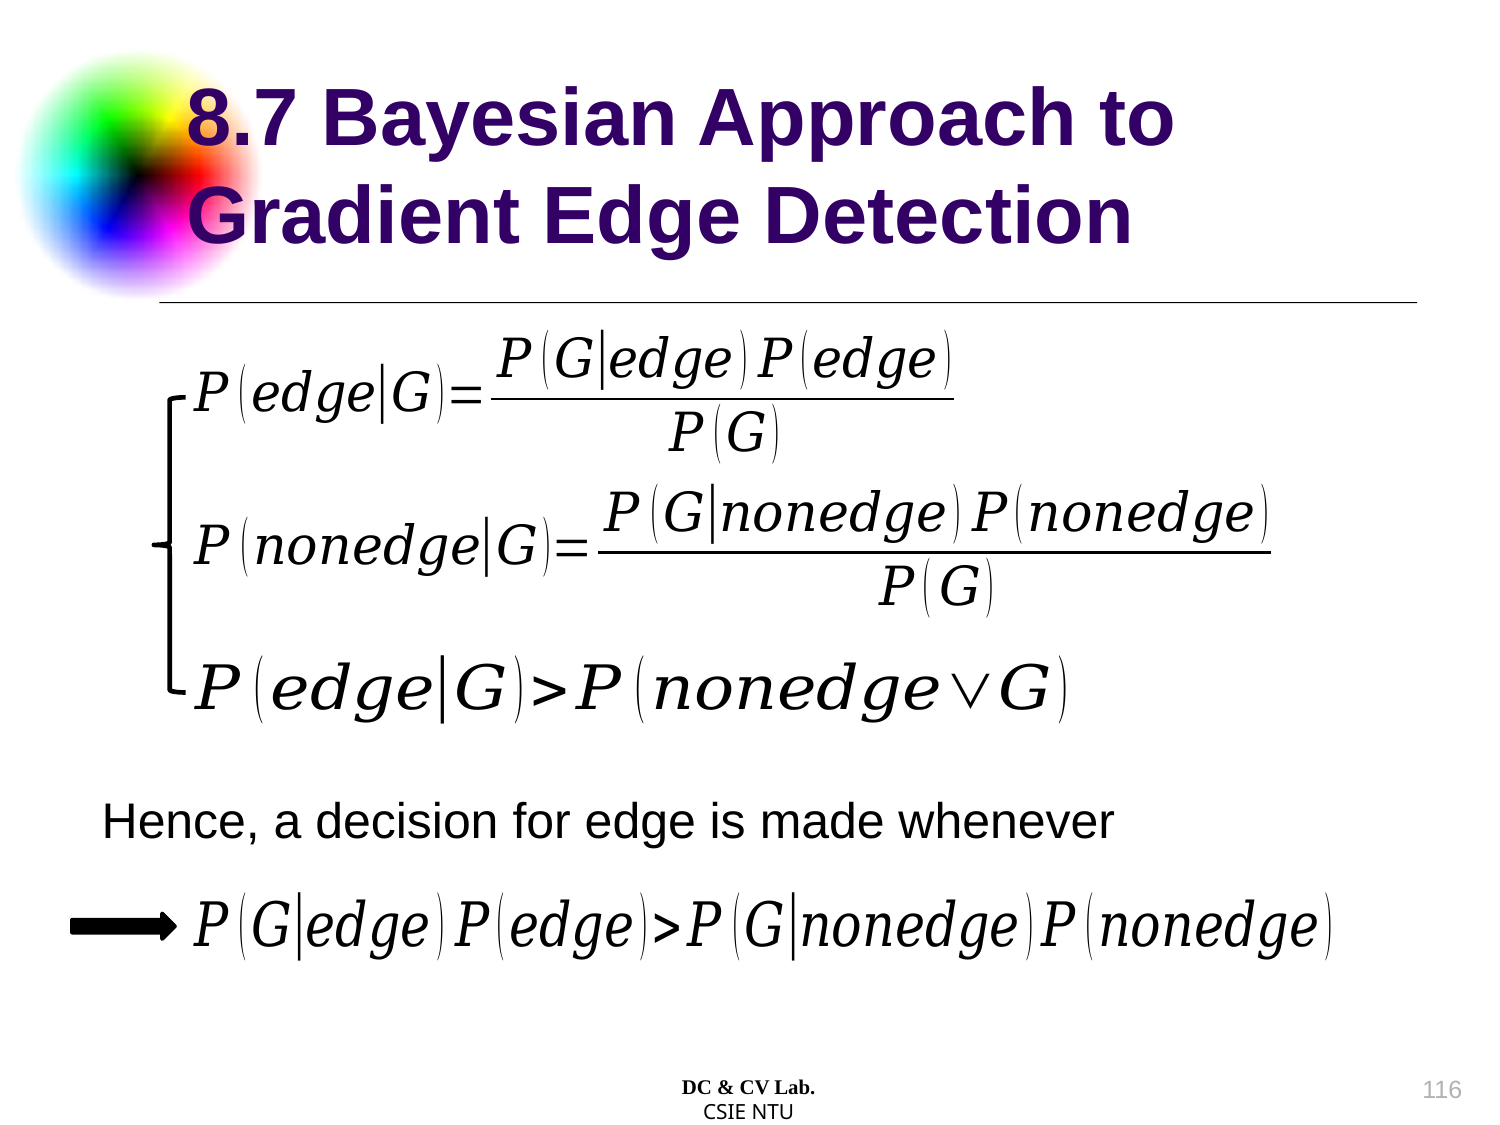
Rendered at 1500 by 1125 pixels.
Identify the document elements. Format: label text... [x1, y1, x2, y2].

title 8.7 Bayesian Approach to Gradient Edge Detection [171, 54, 1500, 268]
picture [0, 42, 272, 318]
slide_number 115 [1139, 1058, 1478, 1119]
text_box [70, 911, 177, 941]
footer DC & CV Lab. CSIE NTU [511, 1066, 987, 1125]
list Hence, a decision for edge is made whenever [86, 781, 1437, 877]
text_box [153, 396, 186, 694]
